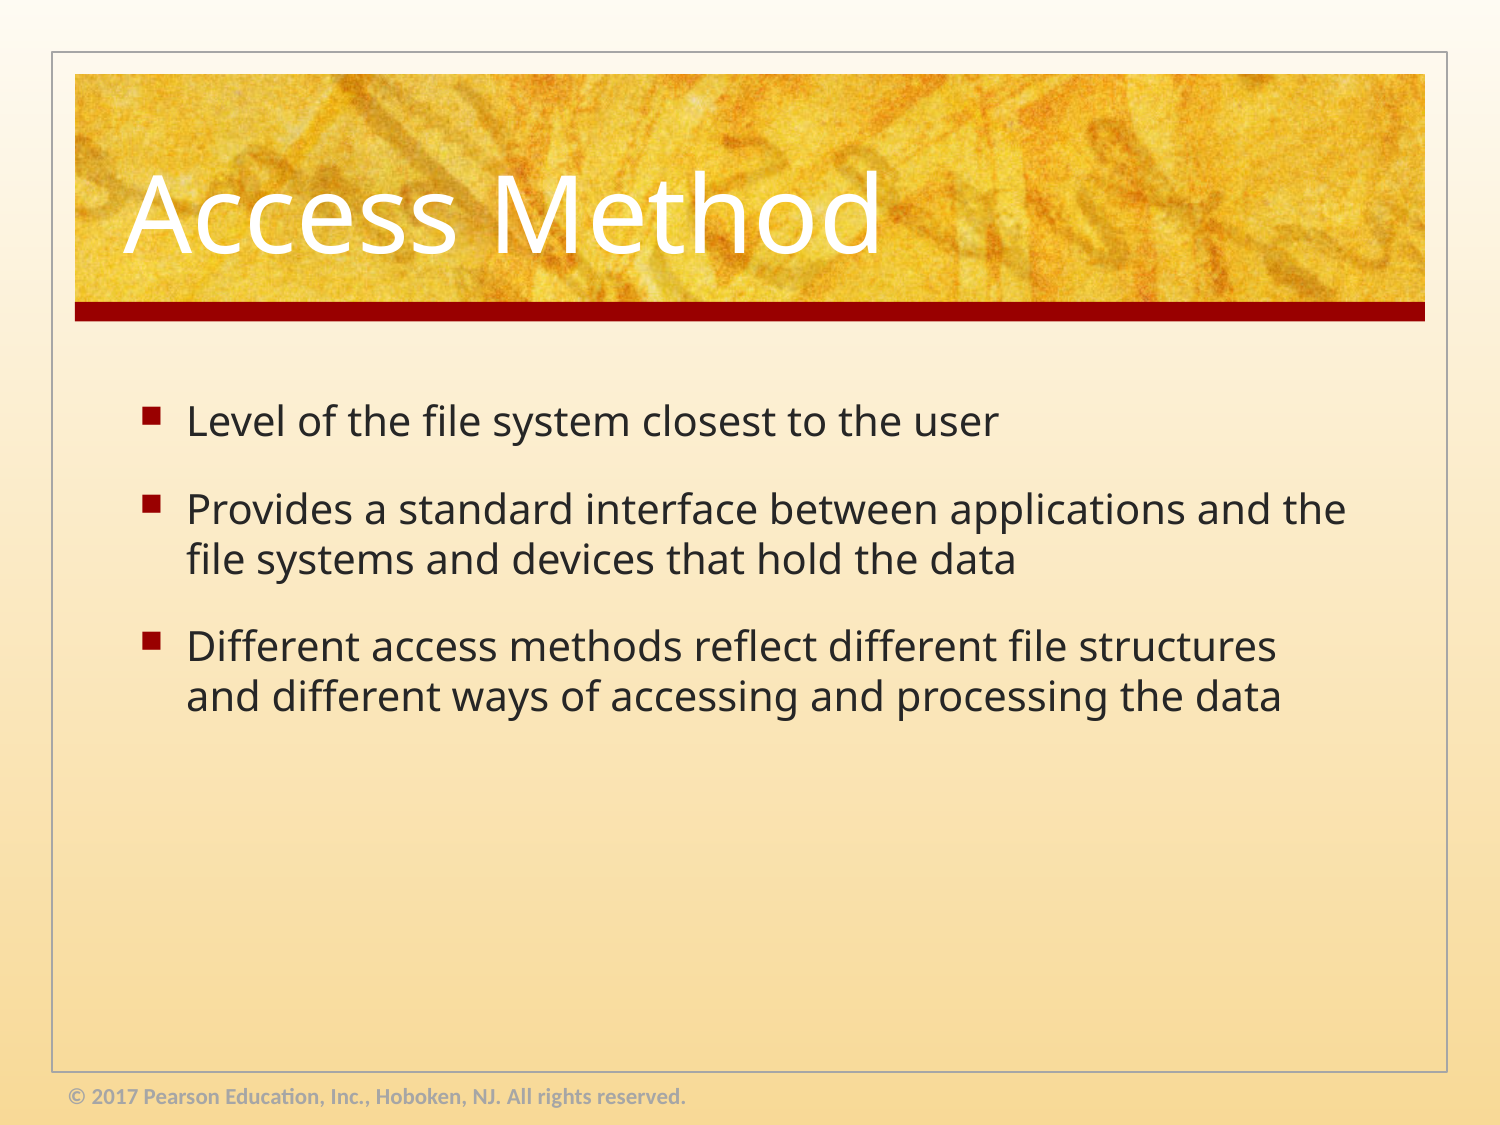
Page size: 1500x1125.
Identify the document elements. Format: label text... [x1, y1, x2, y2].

picture [75, 74, 1425, 301]
footer © 2017 Pearson Education, Inc., Hoboken, NJ. All rights reserved. [52, 1065, 938, 1125]
title Access Method [108, 74, 1392, 275]
text_box Level of the file system closest to the user Provides a standard interface between applications and the file systems and devices that hold the data Different access methods reflect different file structures and different ways of accessing and processing the data [125, 387, 1363, 728]
